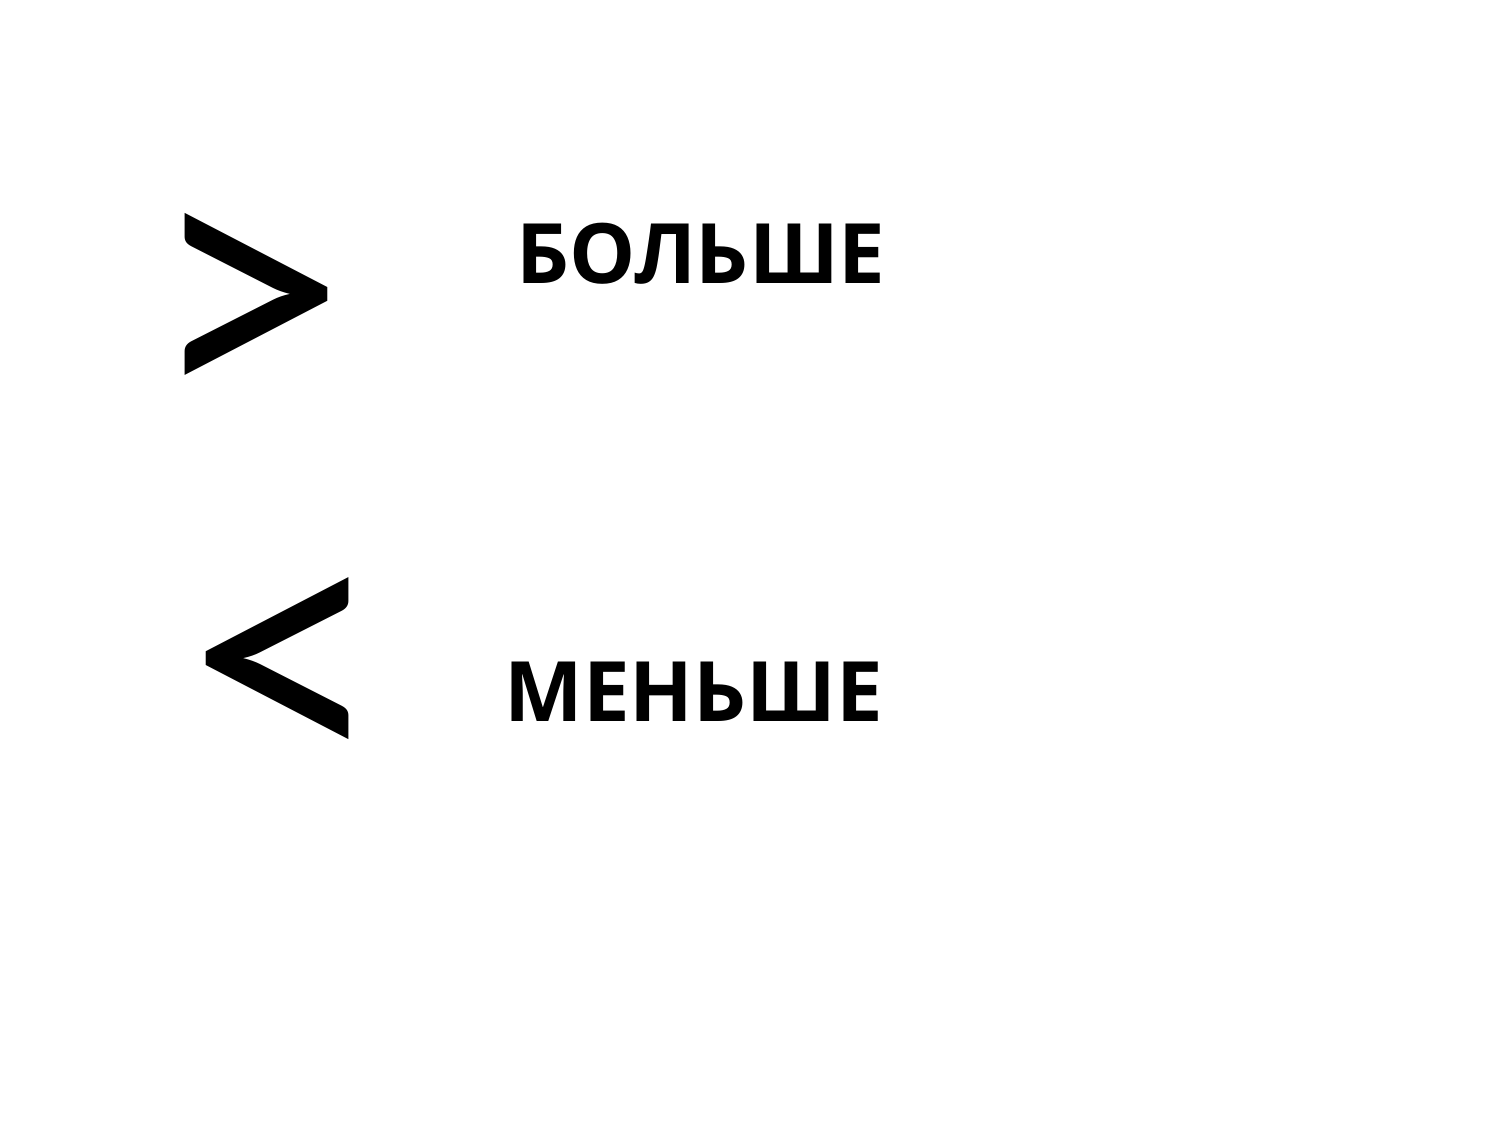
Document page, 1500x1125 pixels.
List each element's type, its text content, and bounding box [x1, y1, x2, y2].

list > [135, 19, 469, 509]
text_box МЕНЬШЕ [490, 630, 1164, 746]
text_box БОЛЬШЕ [501, 192, 1176, 308]
text_box > [66, 444, 399, 934]
